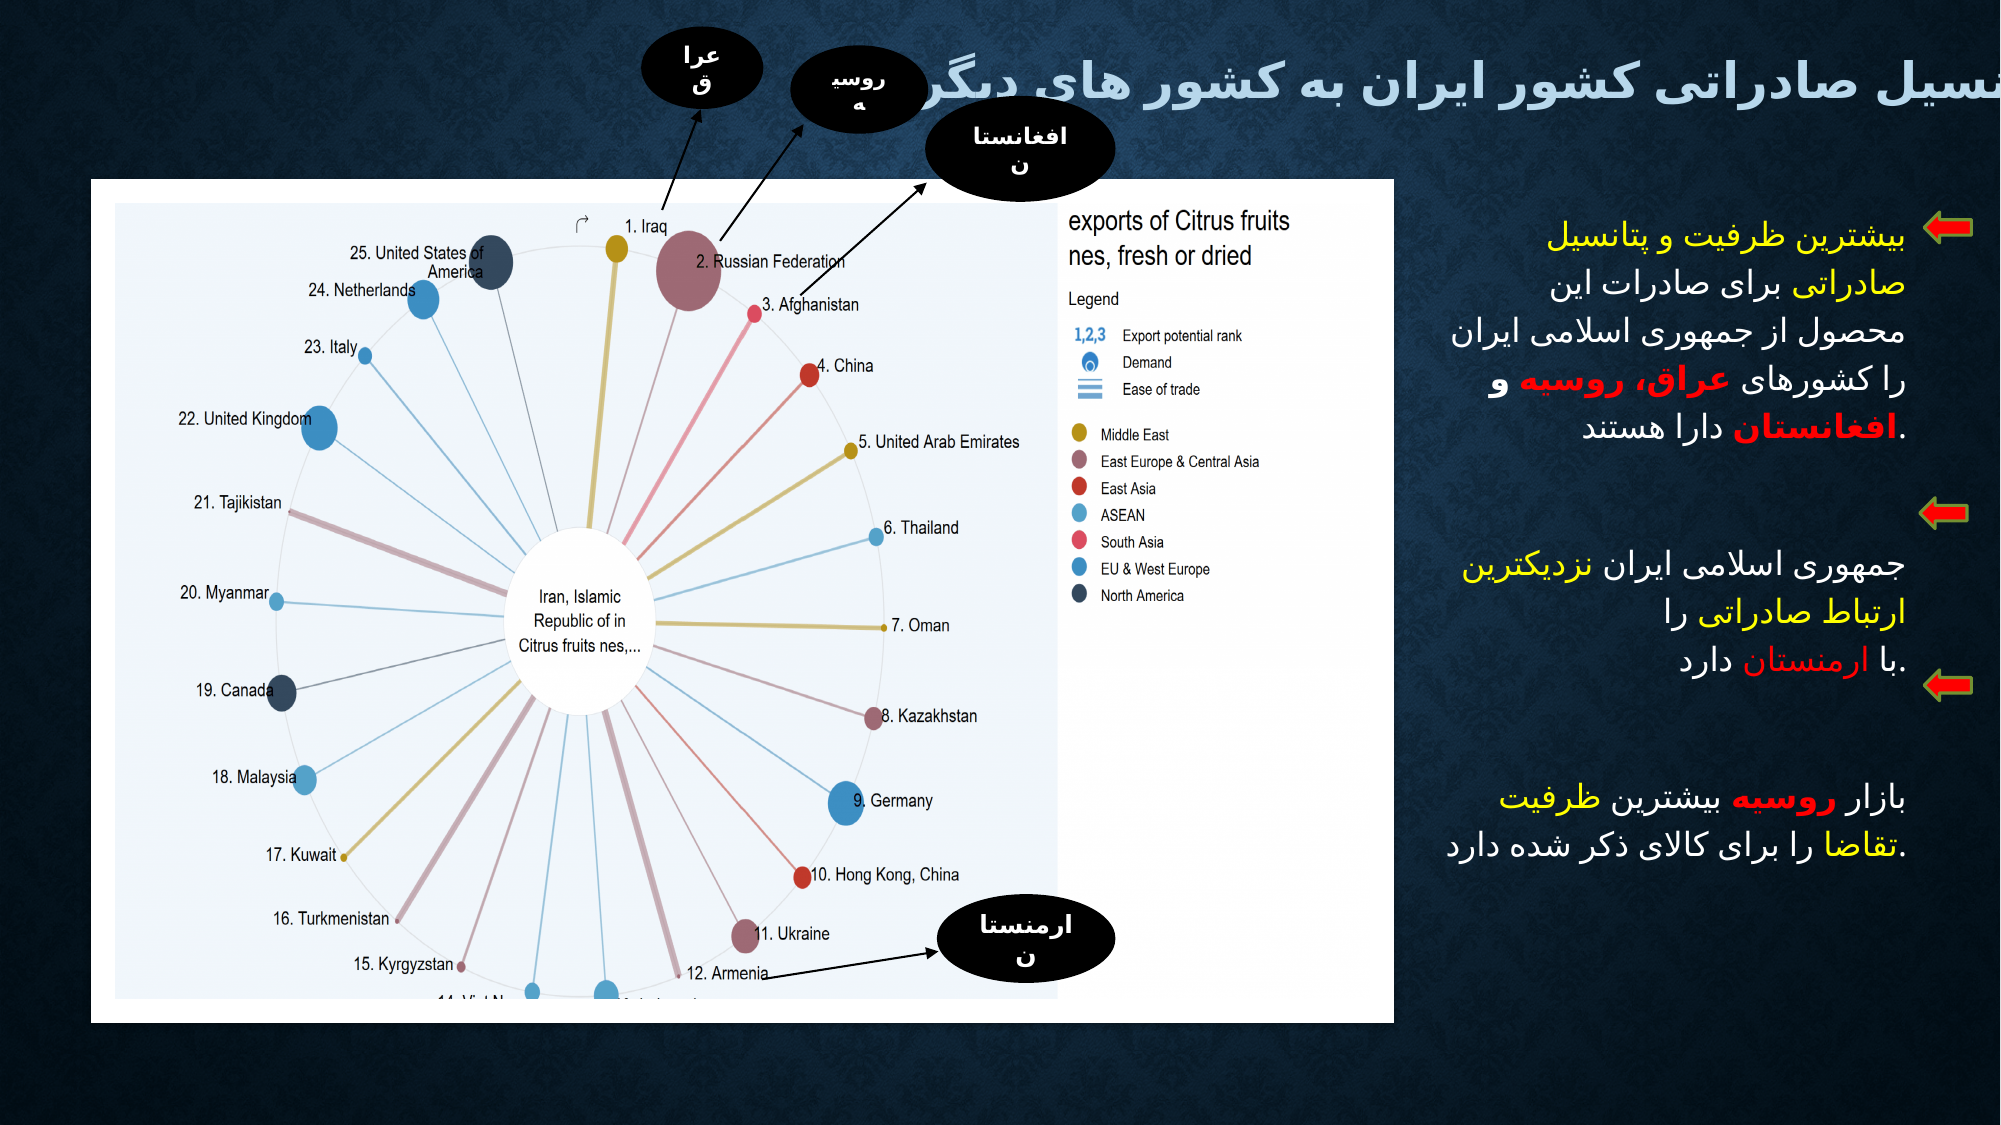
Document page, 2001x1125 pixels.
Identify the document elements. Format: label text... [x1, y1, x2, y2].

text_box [799, 182, 928, 296]
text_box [761, 950, 939, 980]
list بیشترین ظرفیت و پتانسیل صادراتی برای صادرات این محصول از جمهوری اسلامی ایران را کشورهای عراق، روسیه و افغانستان دارا هستند. جمهوری اسلامی ایران نزدیکترین ارتباط صادراتی را با ارمنستان دارد. بازار روسیه بیشترین ظرفیت تقاضا را برای کالای ذکر شده دارد. [1420, 197, 1922, 1012]
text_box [661, 108, 702, 211]
text_box روسیه [790, 45, 929, 134]
title پتانسیل صادراتی کشور ایران به کشور های دیگر [642, 0, 2000, 191]
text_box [719, 123, 805, 242]
text_box [1923, 210, 1973, 245]
text_box [1918, 496, 1969, 531]
text_box عراق [641, 26, 764, 109]
text_box [1923, 668, 1973, 703]
text_box افغانستان [925, 95, 1116, 189]
picture [102, 189, 1383, 1012]
